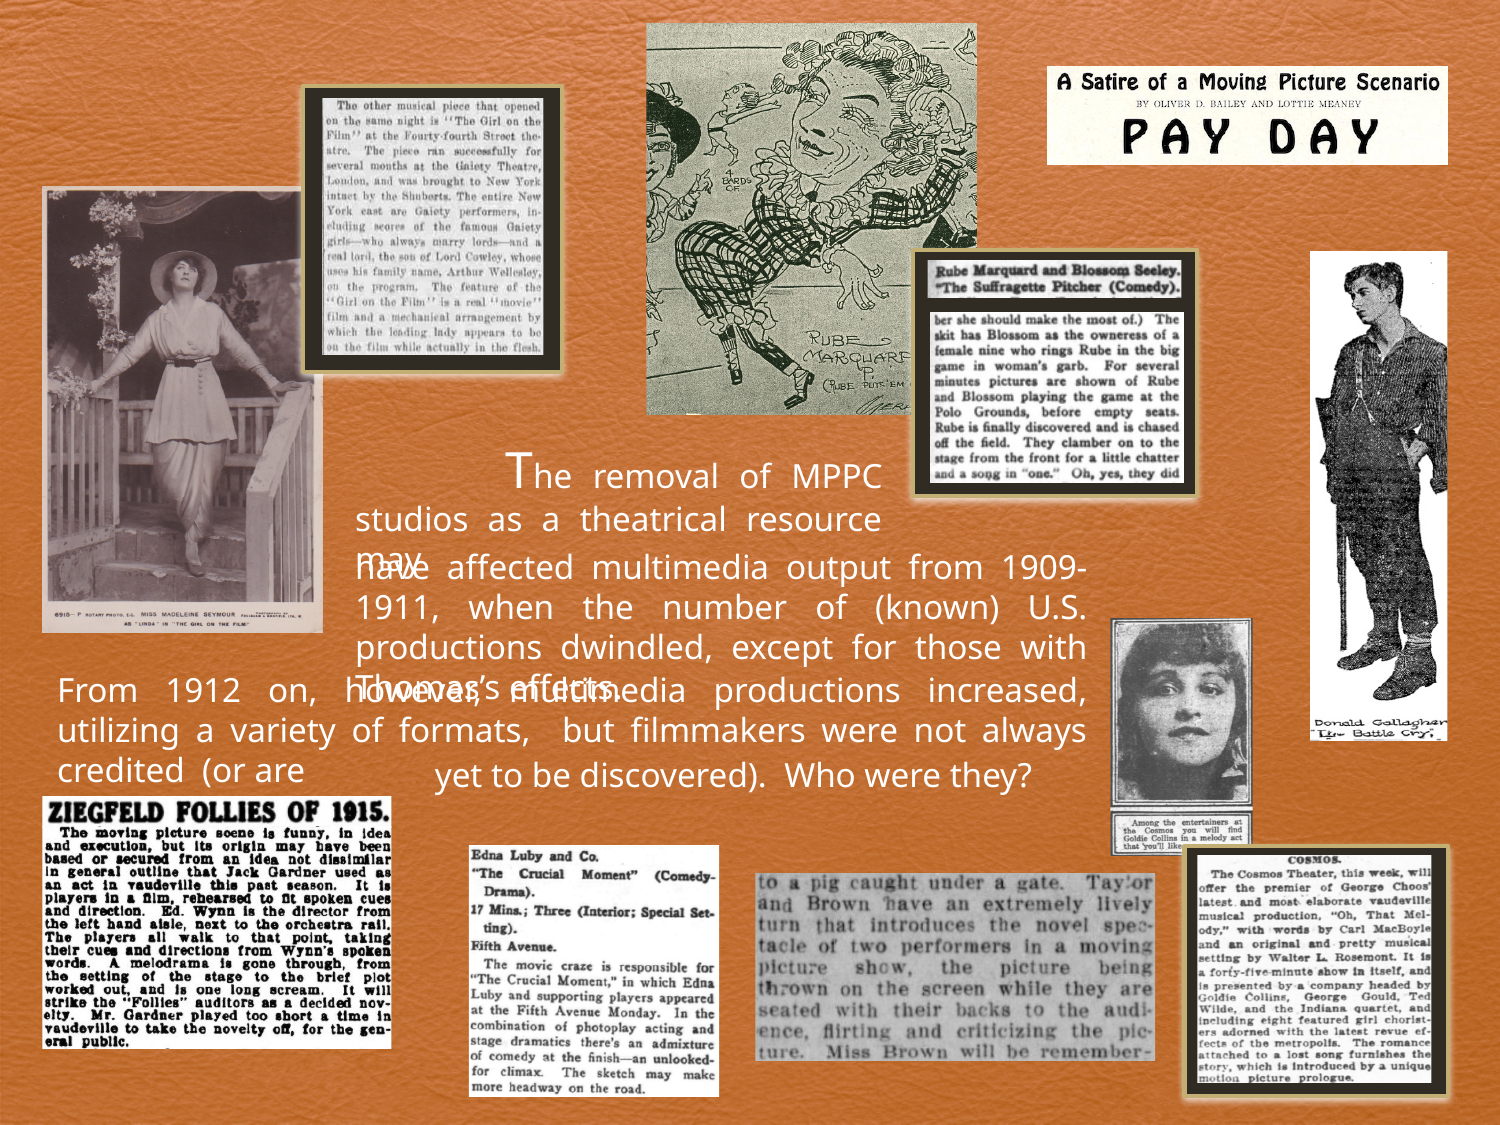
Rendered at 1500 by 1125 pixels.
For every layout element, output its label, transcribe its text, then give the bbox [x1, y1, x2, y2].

text_box yet to be discovered). Who were they? [420, 746, 1085, 802]
text_box [301, 84, 564, 374]
text_box [911, 248, 1199, 498]
picture [40, 184, 324, 634]
picture [1108, 616, 1434, 1085]
text_box [1182, 844, 1450, 1098]
picture [467, 844, 721, 1098]
picture [40, 795, 394, 1051]
picture [753, 872, 1157, 1062]
picture [1308, 249, 1449, 742]
text_box The removal of MPPC studios as a theatrical resource may [340, 430, 898, 538]
picture [644, 21, 1186, 485]
text_box have affected multimedia output from 1909-1911, when the number of (known) U.S. productions dwindled, except for those with Thomas’s effects. [340, 538, 1104, 661]
picture [1045, 64, 1449, 166]
picture [320, 97, 546, 357]
text_box From 1912 on, however, multimedia productions increased, utilizing a variety of formats, but filmmakers were not always credited (or are [42, 661, 1102, 796]
